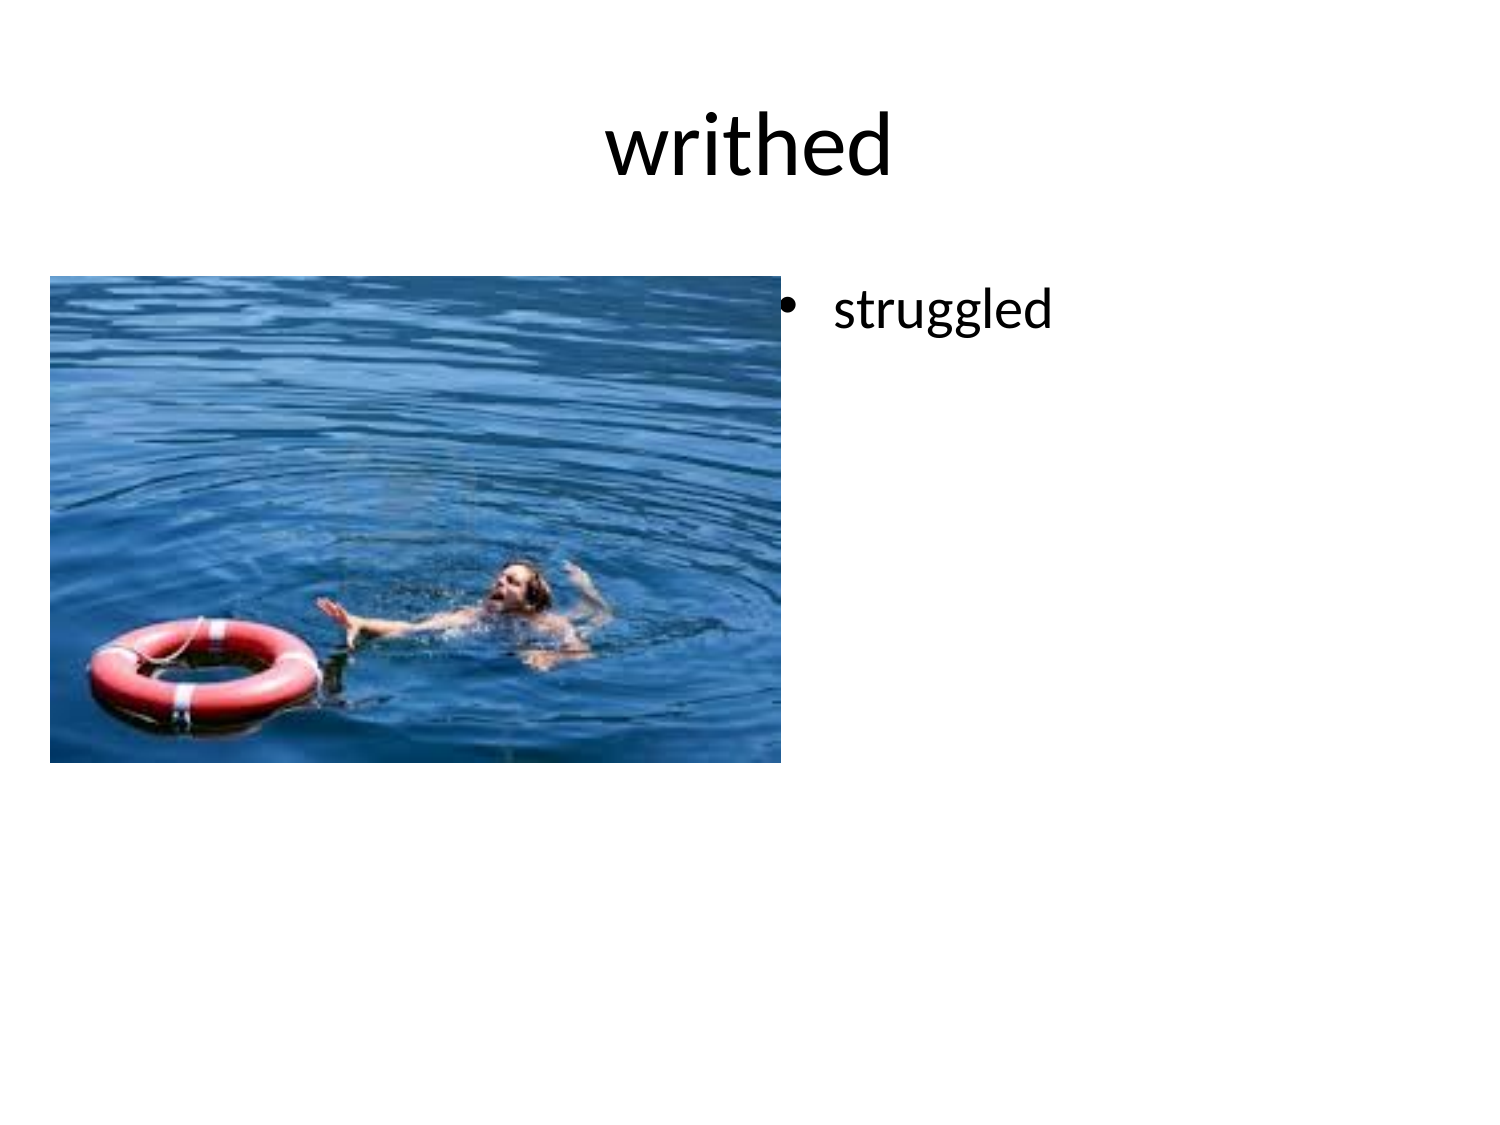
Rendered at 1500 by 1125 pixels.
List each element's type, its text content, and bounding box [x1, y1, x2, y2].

list struggled [762, 262, 1425, 1005]
picture [49, 276, 781, 763]
title writhed [75, 45, 1425, 233]
